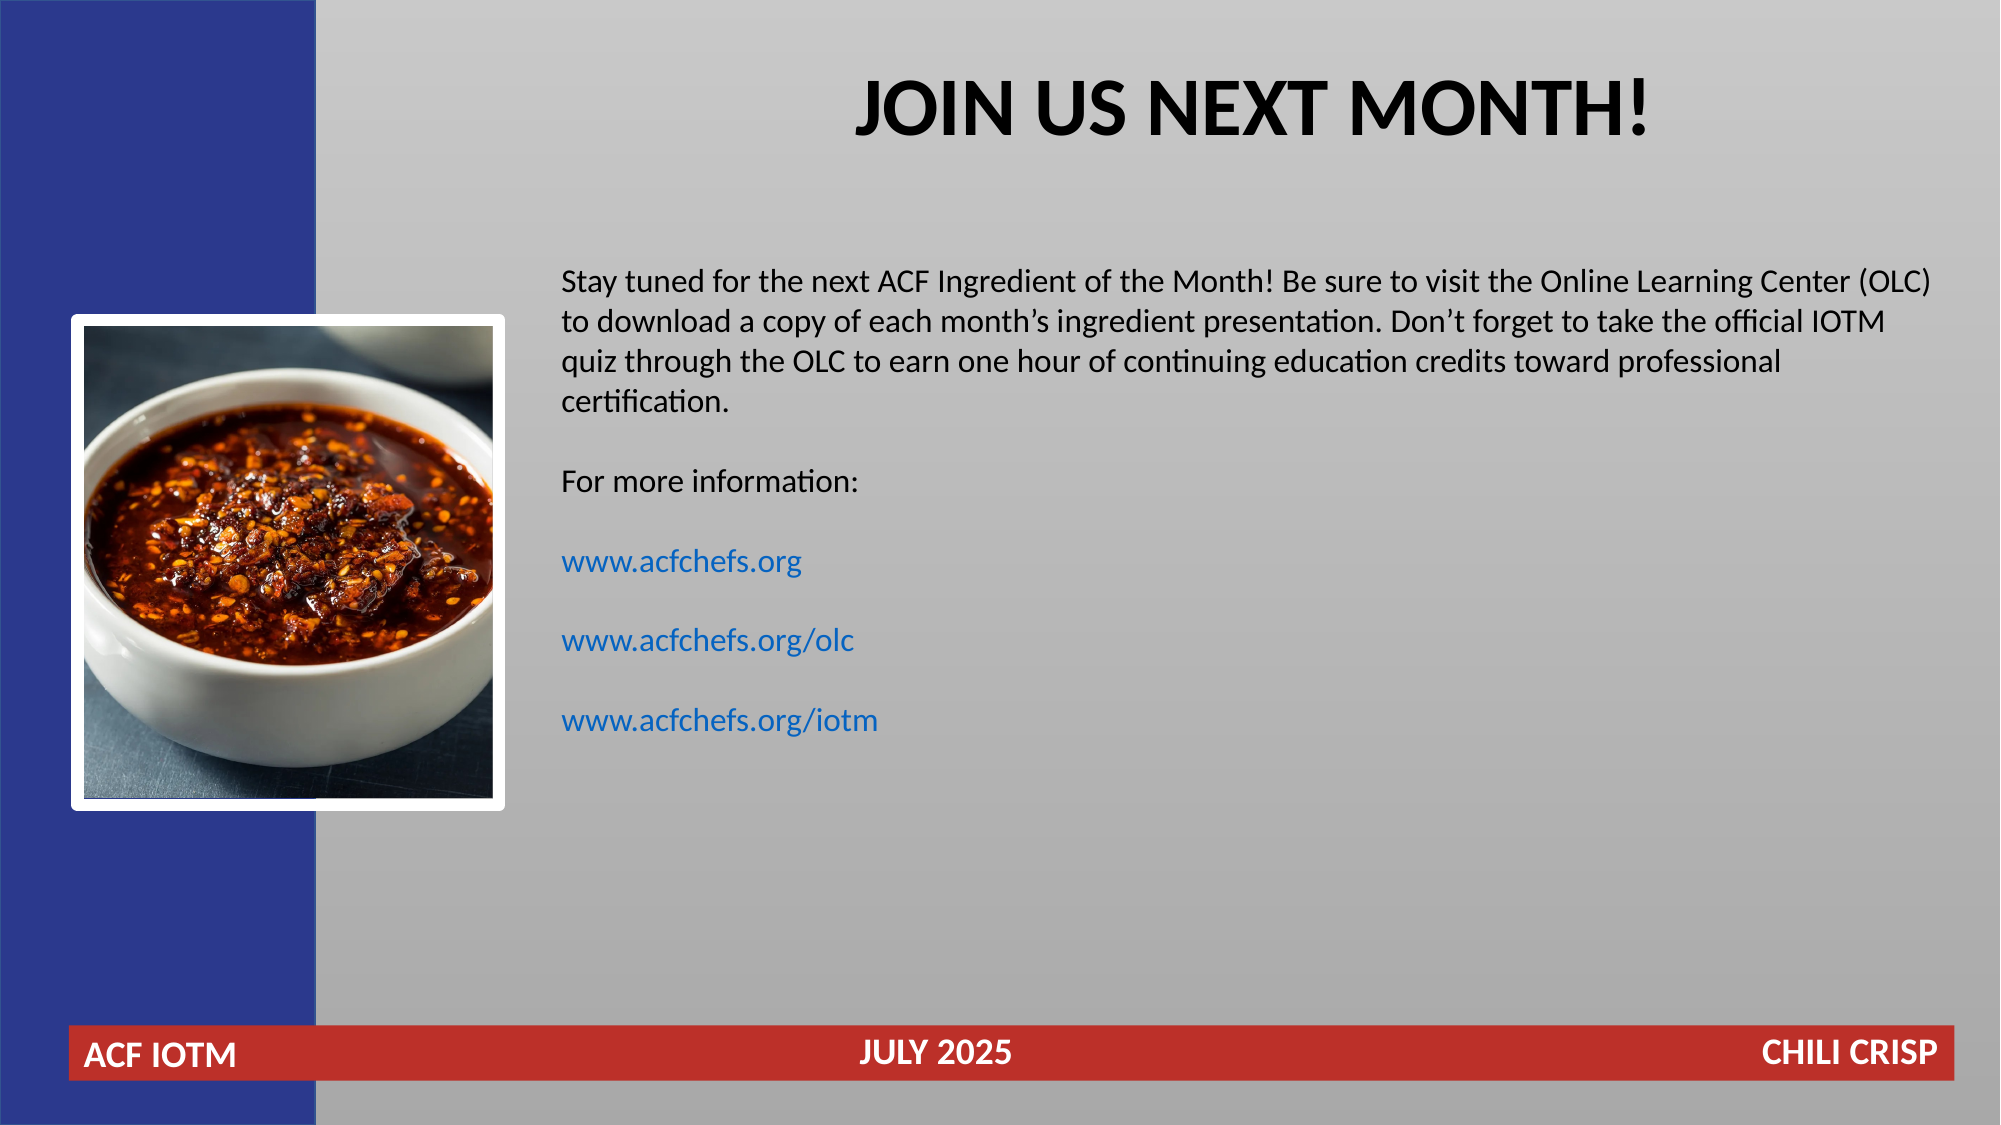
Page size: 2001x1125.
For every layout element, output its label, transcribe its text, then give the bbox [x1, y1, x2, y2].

text_box JULY 2025 [844, 1019, 1032, 1080]
text_box [268, 1024, 1956, 1082]
text_box JOIN US NEXT MONTH! [546, 44, 1962, 160]
text_box CHILI CRISP [1747, 1019, 1955, 1080]
text_box [0, 0, 316, 1125]
text_box Stay tuned for the next ACF Ingredient of the Month! Be sure to visit the Online Learning Center (OLC) to download a copy of each month’s ingredient presentation. Don’t forget to take the official IOTM quiz through the OLC to earn one hour of continuing education credits toward professional certification. For more information: www.acfchefs.org www.acfchefs.org/olc www.acfchefs.org/iotm [546, 251, 1955, 906]
text_box ACF IOTM [68, 1022, 268, 1083]
picture [83, 326, 493, 799]
